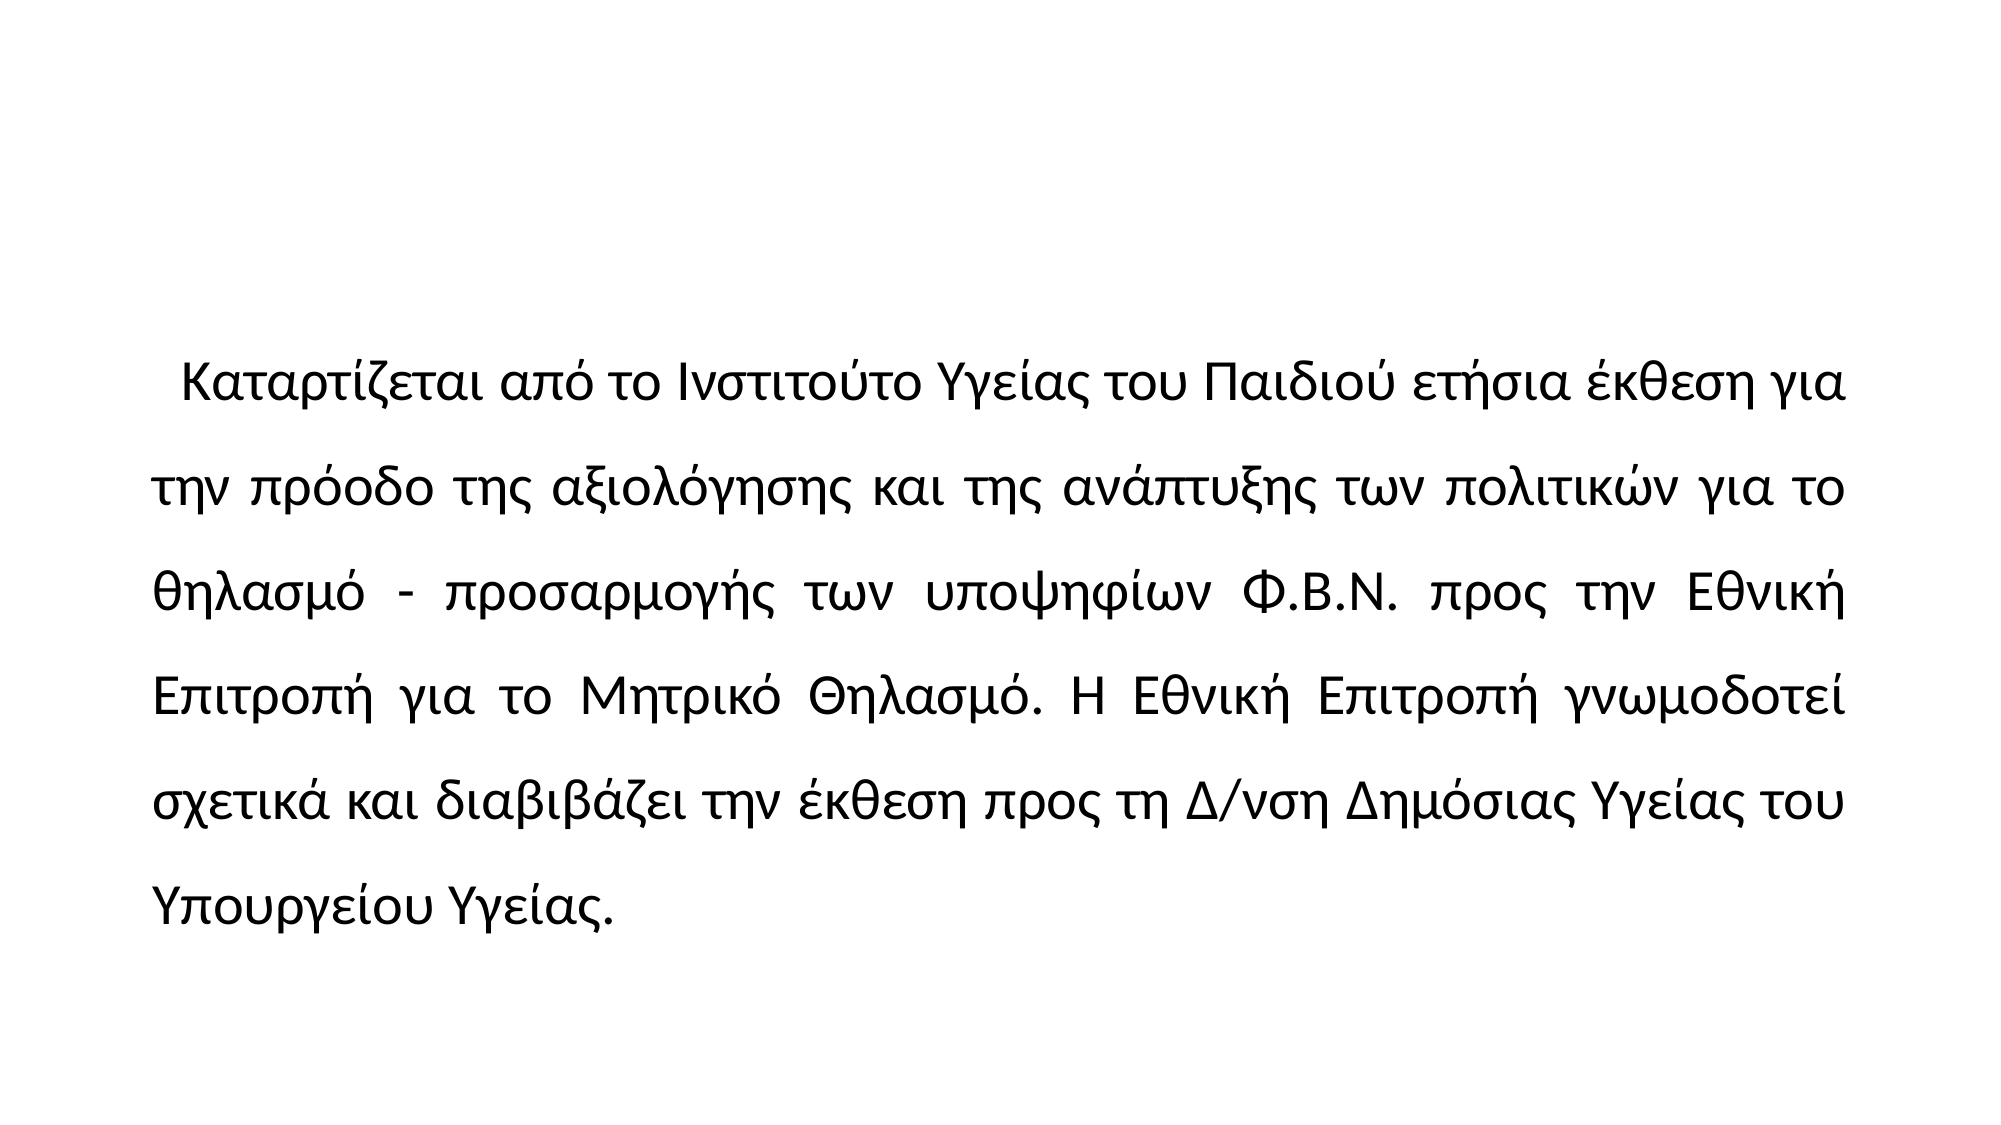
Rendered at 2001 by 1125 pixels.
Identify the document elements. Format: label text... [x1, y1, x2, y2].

list Καταρτίζεται από το Ινστιτούτο Υγείας του Παιδιού ετήσια έκθεση για την πρόοδο της αξιολόγησης και της ανάπτυξης των πολιτικών για το θηλασμό - προσαρμογής των υποψηφίων Φ.Β.Ν. προς την Εθνική Επιτροπή για το Μητρικό Θηλασμό. Η Εθνική Επιτροπή γνωμοδοτεί σχετικά και διαβιβάζει την έκθεση προς τη Δ/νση Δημόσιας Υγείας του Υπουργείου Υγείας. [137, 299, 1863, 1014]
